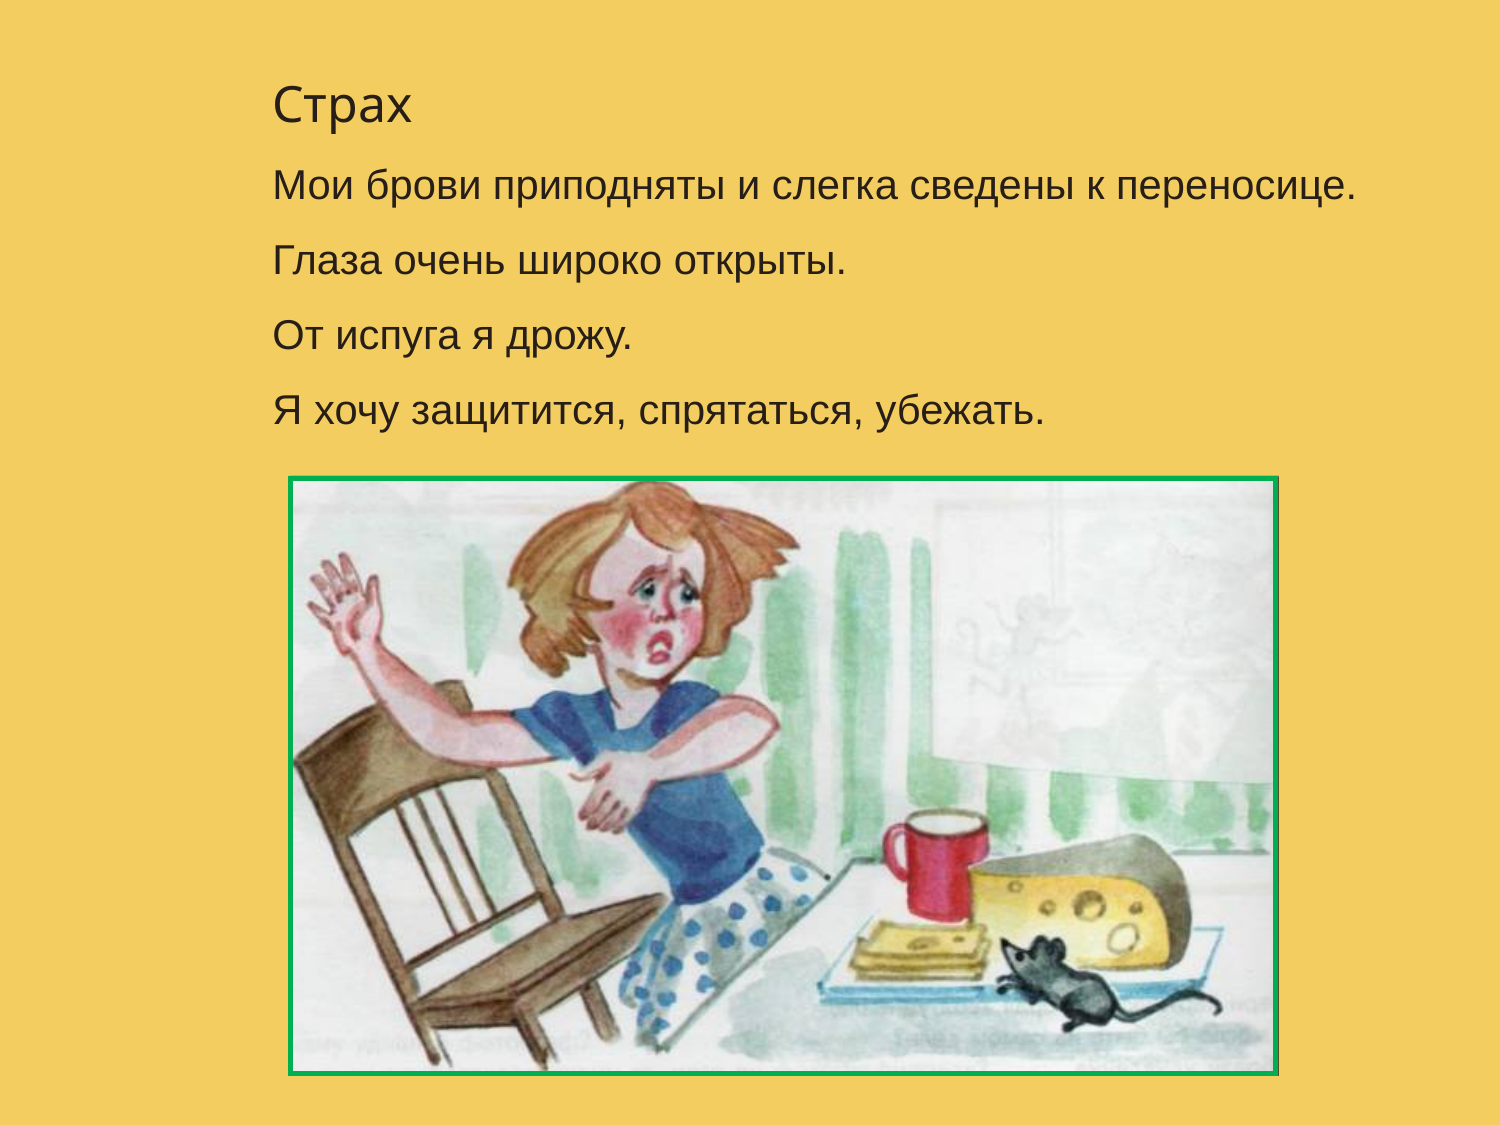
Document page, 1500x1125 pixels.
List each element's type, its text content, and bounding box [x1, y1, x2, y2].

picture [292, 480, 1274, 1072]
text_box Страх Мои брови приподняты и слегка сведены к переносице. Глаза очень широко открыты. От испуга я дрожу. Я хочу защитится, спрятаться, убежать. [257, 35, 1418, 500]
